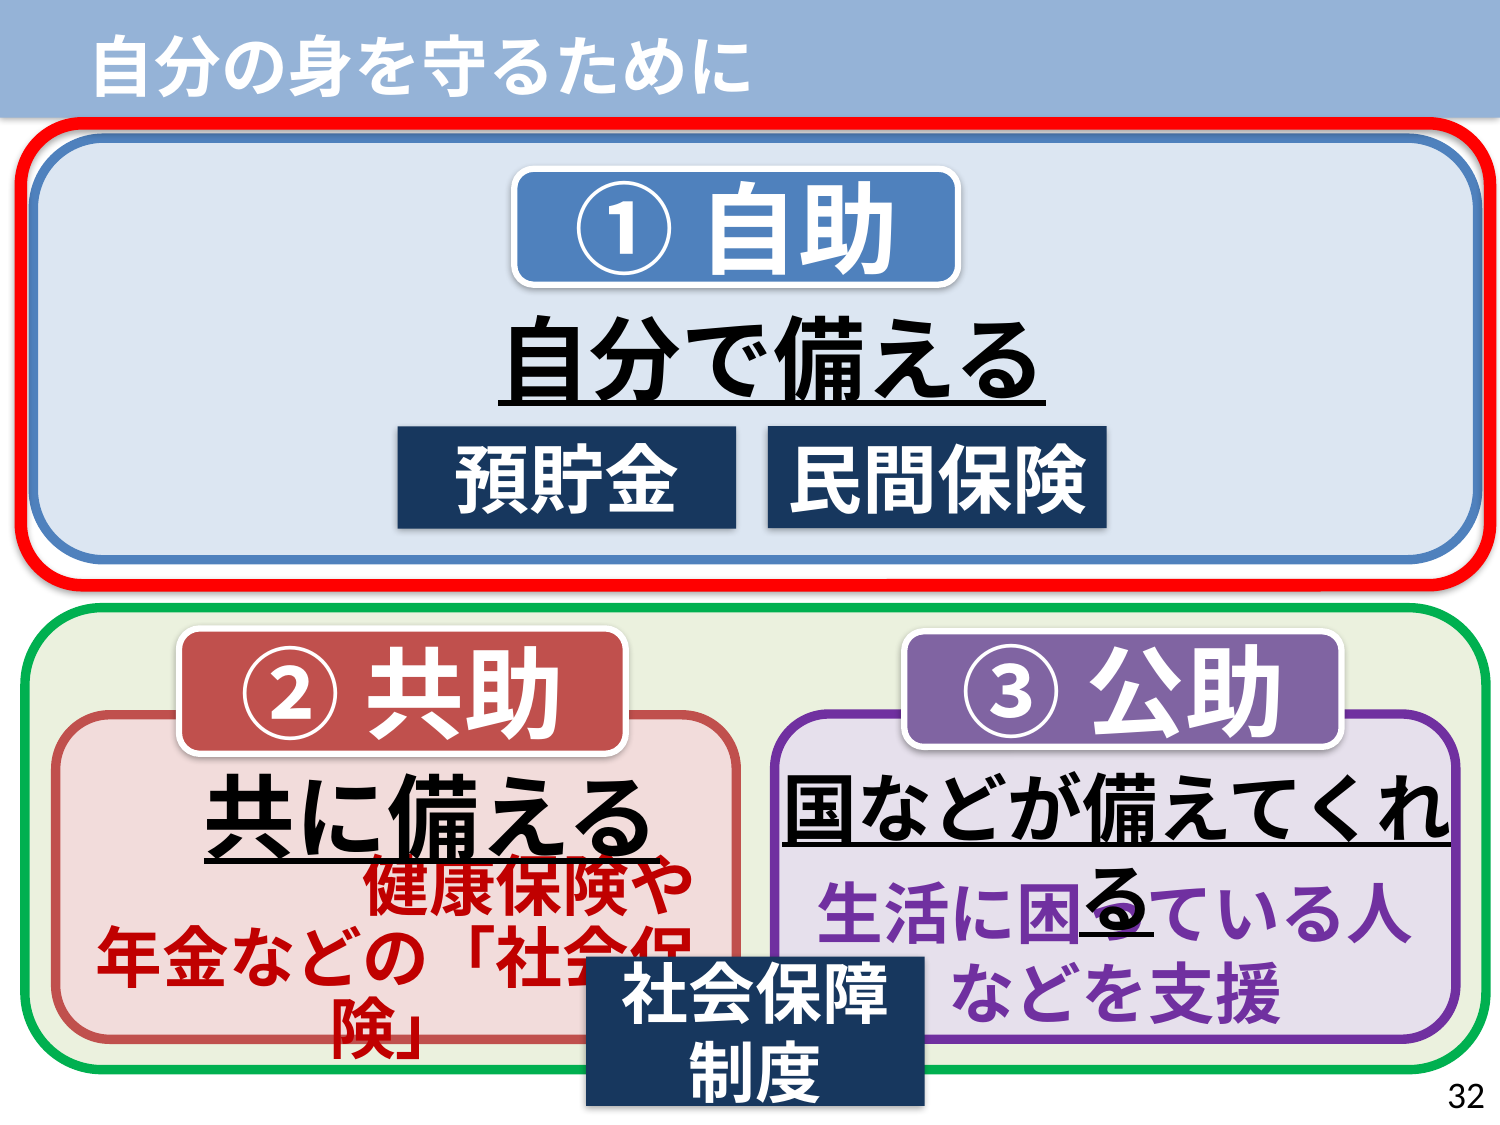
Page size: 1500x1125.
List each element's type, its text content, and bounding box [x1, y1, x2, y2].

text_box 自分の身を守るために [71, 3, 1183, 122]
text_box 社会保障制度 [585, 1078, 925, 1107]
text_box [20, 156, 27, 553]
text_box [38, 568, 1473, 587]
text_box [724, 594, 1339, 606]
slide_number 32 [1162, 1063, 1500, 1123]
text_box [43, 122, 1468, 136]
text_box [1483, 154, 1491, 555]
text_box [33, 137, 1478, 560]
text_box [0, 0, 1500, 118]
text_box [24, 607, 1487, 1070]
